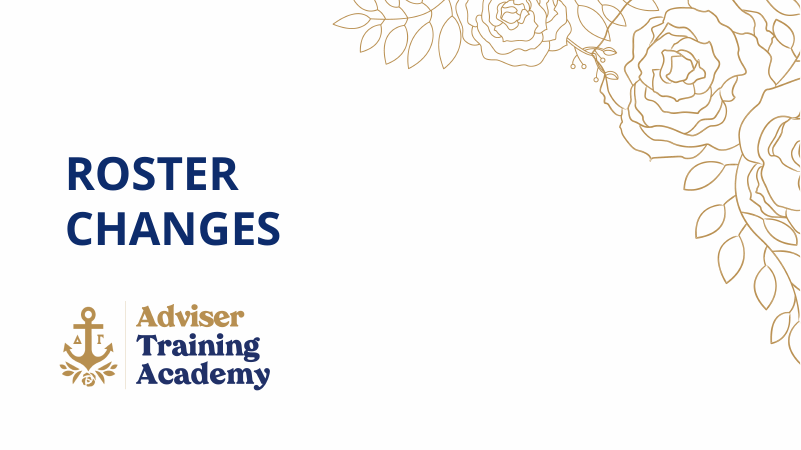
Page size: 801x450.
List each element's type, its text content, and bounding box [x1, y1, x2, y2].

list ROSTER CHANGES [50, 137, 434, 200]
picture [0, 0, 801, 450]
